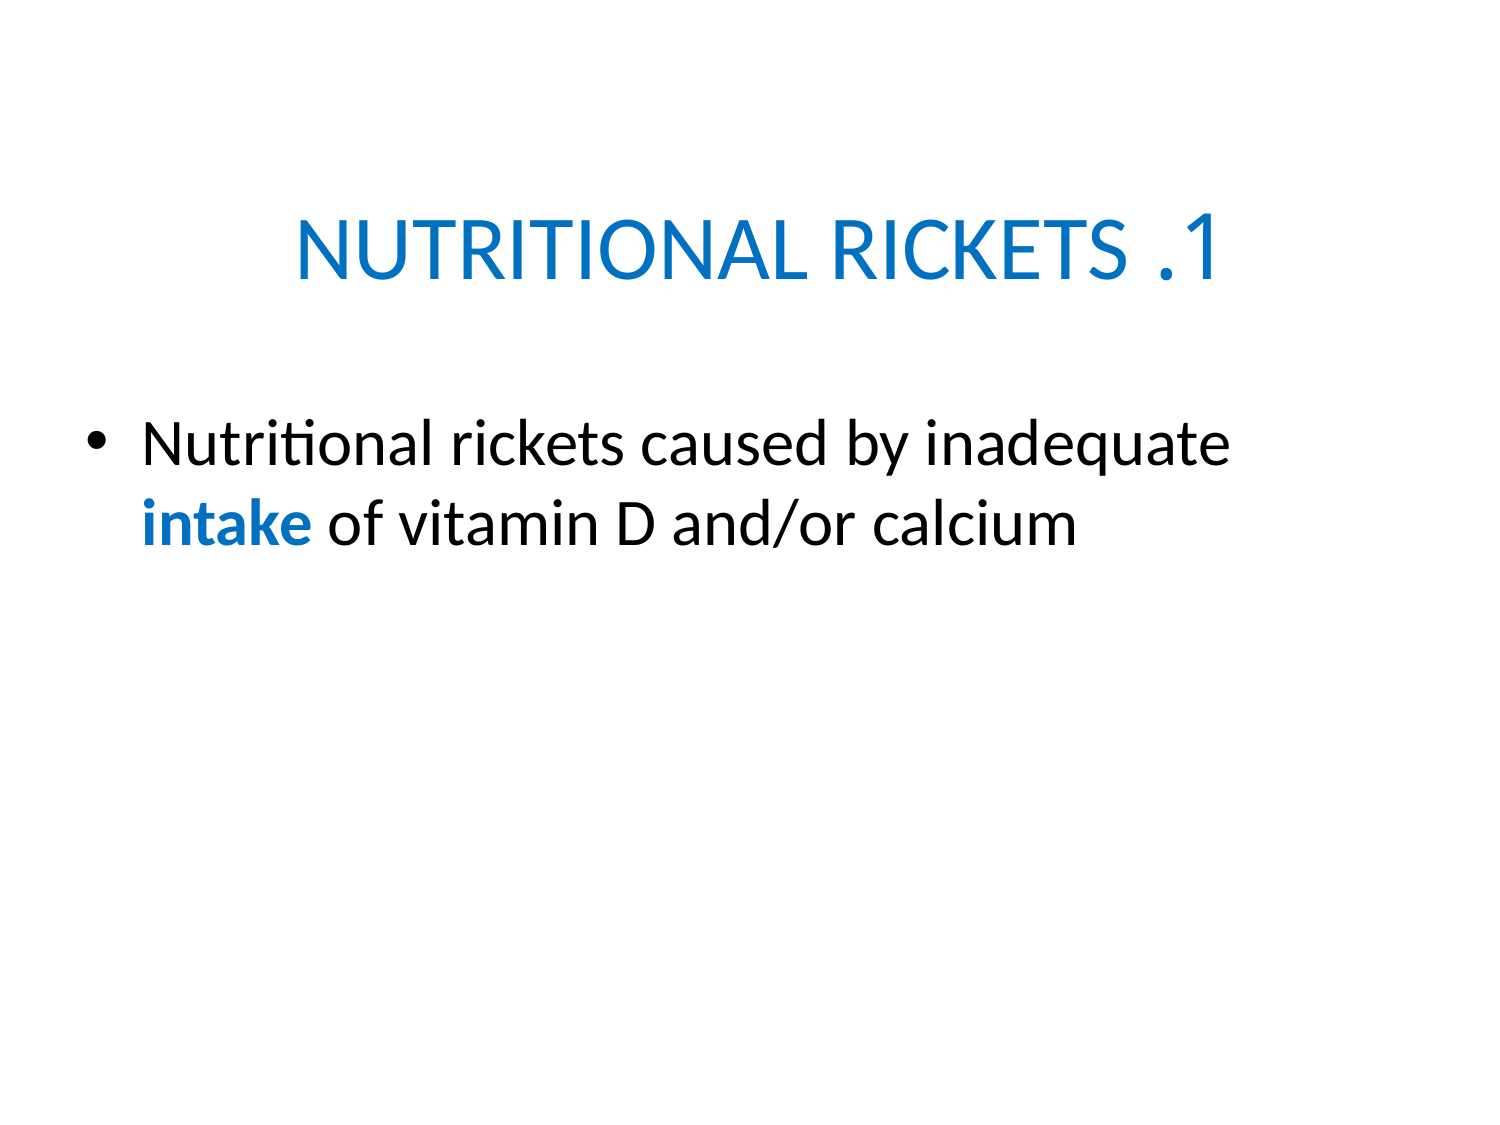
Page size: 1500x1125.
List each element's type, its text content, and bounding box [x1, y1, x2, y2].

list Nutritional rickets caused by inadequate intake of vitamin D and/or calcium [70, 391, 1421, 1112]
title 1. NUTRITIONAL RICKETS [75, 149, 1426, 337]
